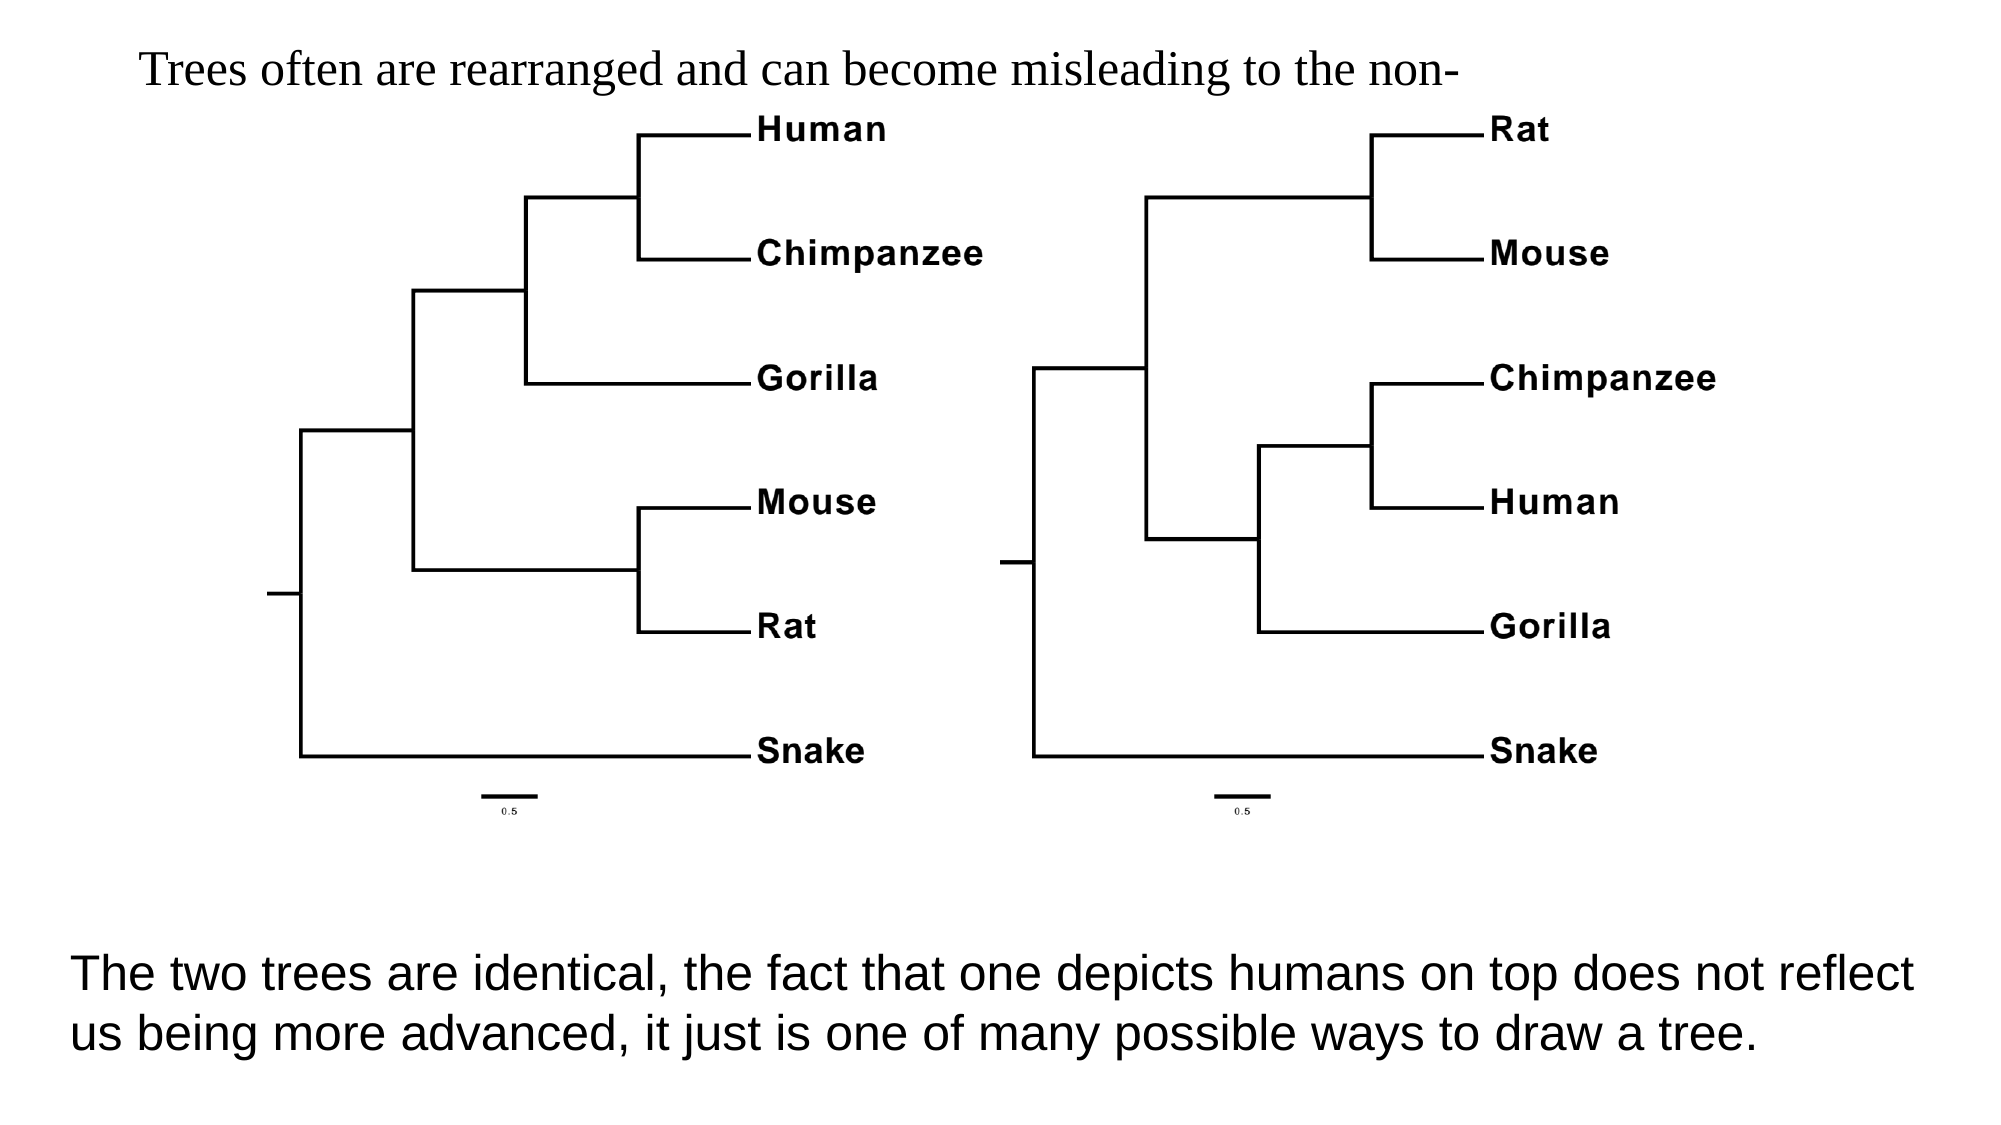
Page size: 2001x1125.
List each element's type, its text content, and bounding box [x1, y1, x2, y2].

picture [261, 99, 989, 816]
picture [994, 99, 1722, 816]
text_box The two trees are identical, the fact that one depicts humans on top does not reflect us being more advanced, it just is one of many possible ways to draw a tree. [55, 933, 1975, 1069]
title Trees often are rearranged and can become misleading to the non-expert: [55, 48, 1544, 142]
